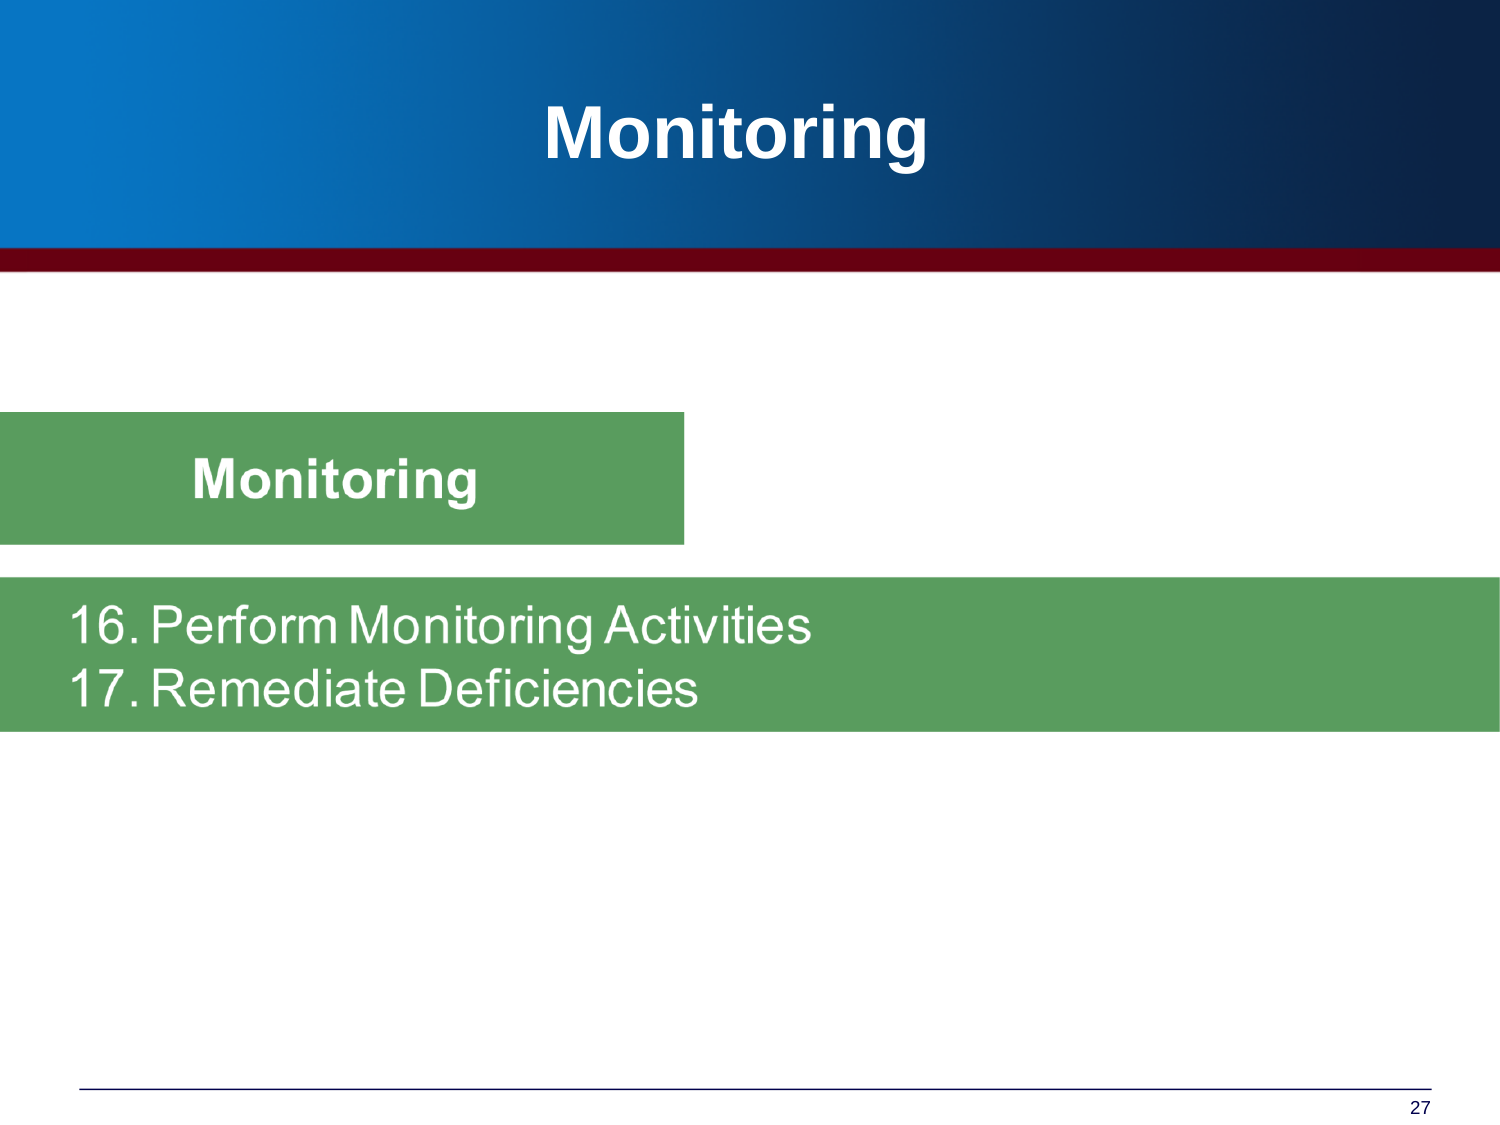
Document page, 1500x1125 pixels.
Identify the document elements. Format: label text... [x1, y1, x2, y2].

slide_number 27 [1343, 1095, 1432, 1125]
picture [0, 0, 1500, 1125]
title Monitoring [74, 49, 1416, 226]
